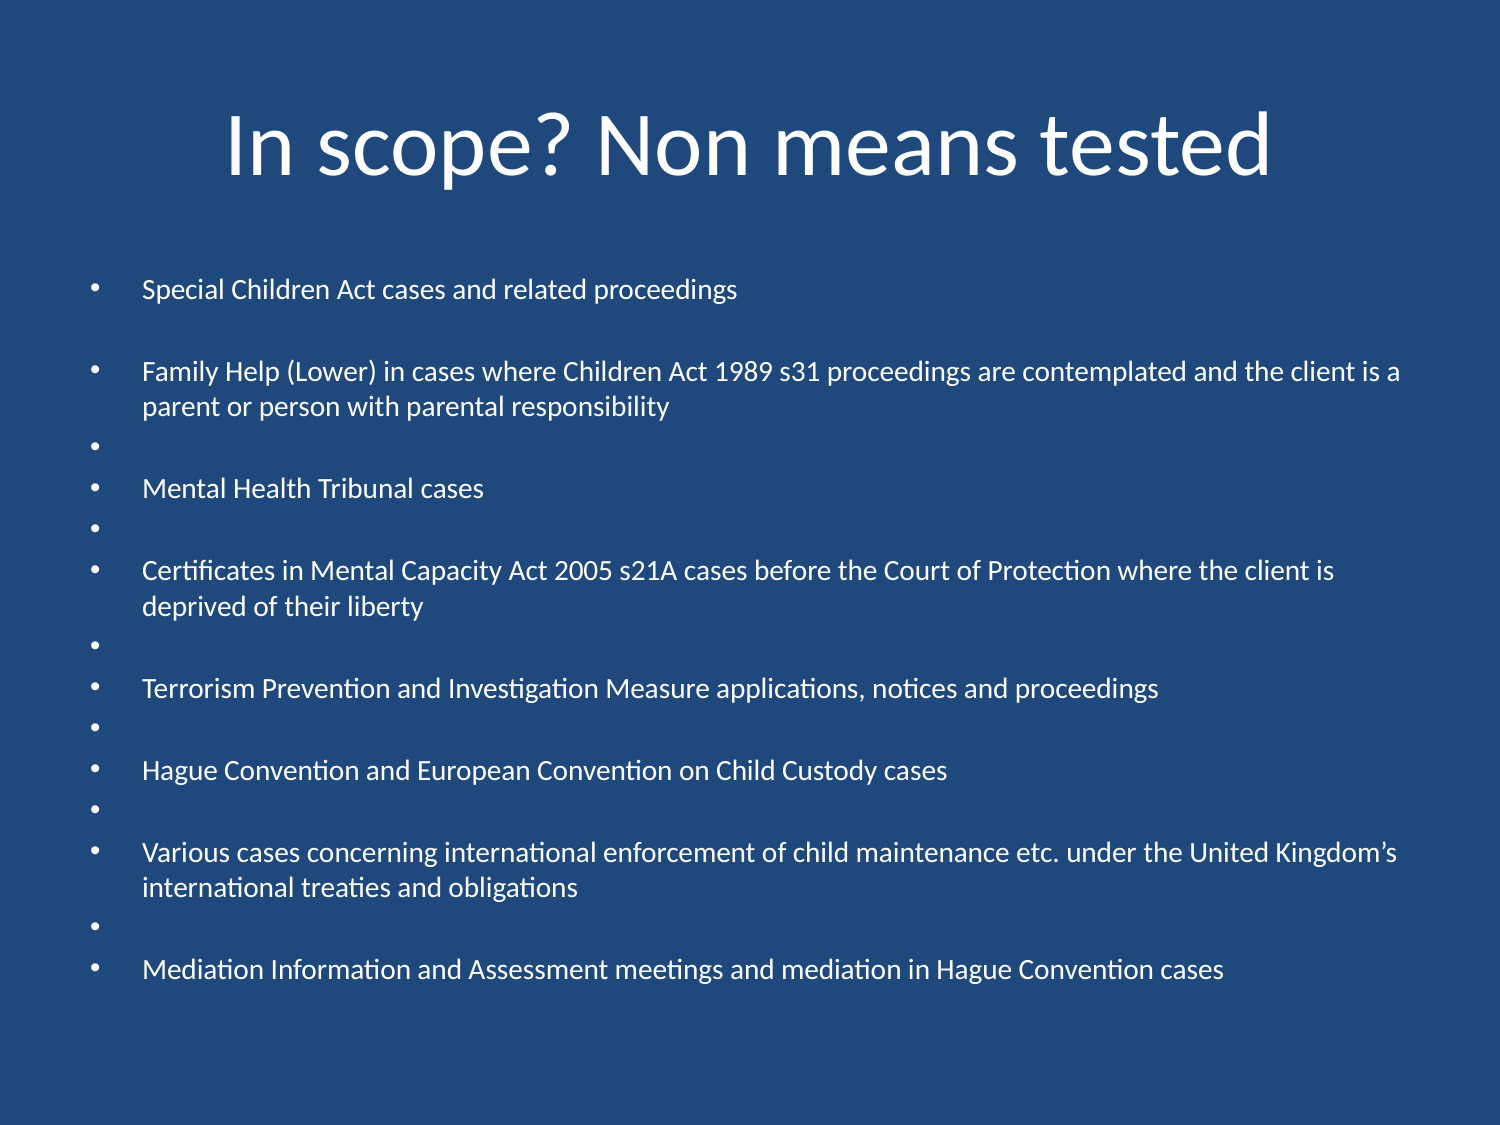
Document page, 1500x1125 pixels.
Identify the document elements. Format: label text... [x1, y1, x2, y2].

title In scope? Non means tested [75, 45, 1425, 233]
list Special Children Act cases and related proceedings Family Help (Lower) in cases where Children Act 1989 s31 proceedings are contemplated and the client is a parent or person with parental responsibility Mental Health Tribunal cases Certificates in Mental Capacity Act 2005 s21A cases before the Court of Protection where the client is deprived of their liberty Terrorism Prevention and Investigation Measure applications, notices and proceedings Hague Convention and European Convention on Child Custody cases Various cases concerning international enforcement of child maintenance etc. under the United Kingdom’s international treaties and obligations Mediation Information and Assessment meetings and mediation in Hague Convention cases [75, 262, 1425, 1005]
